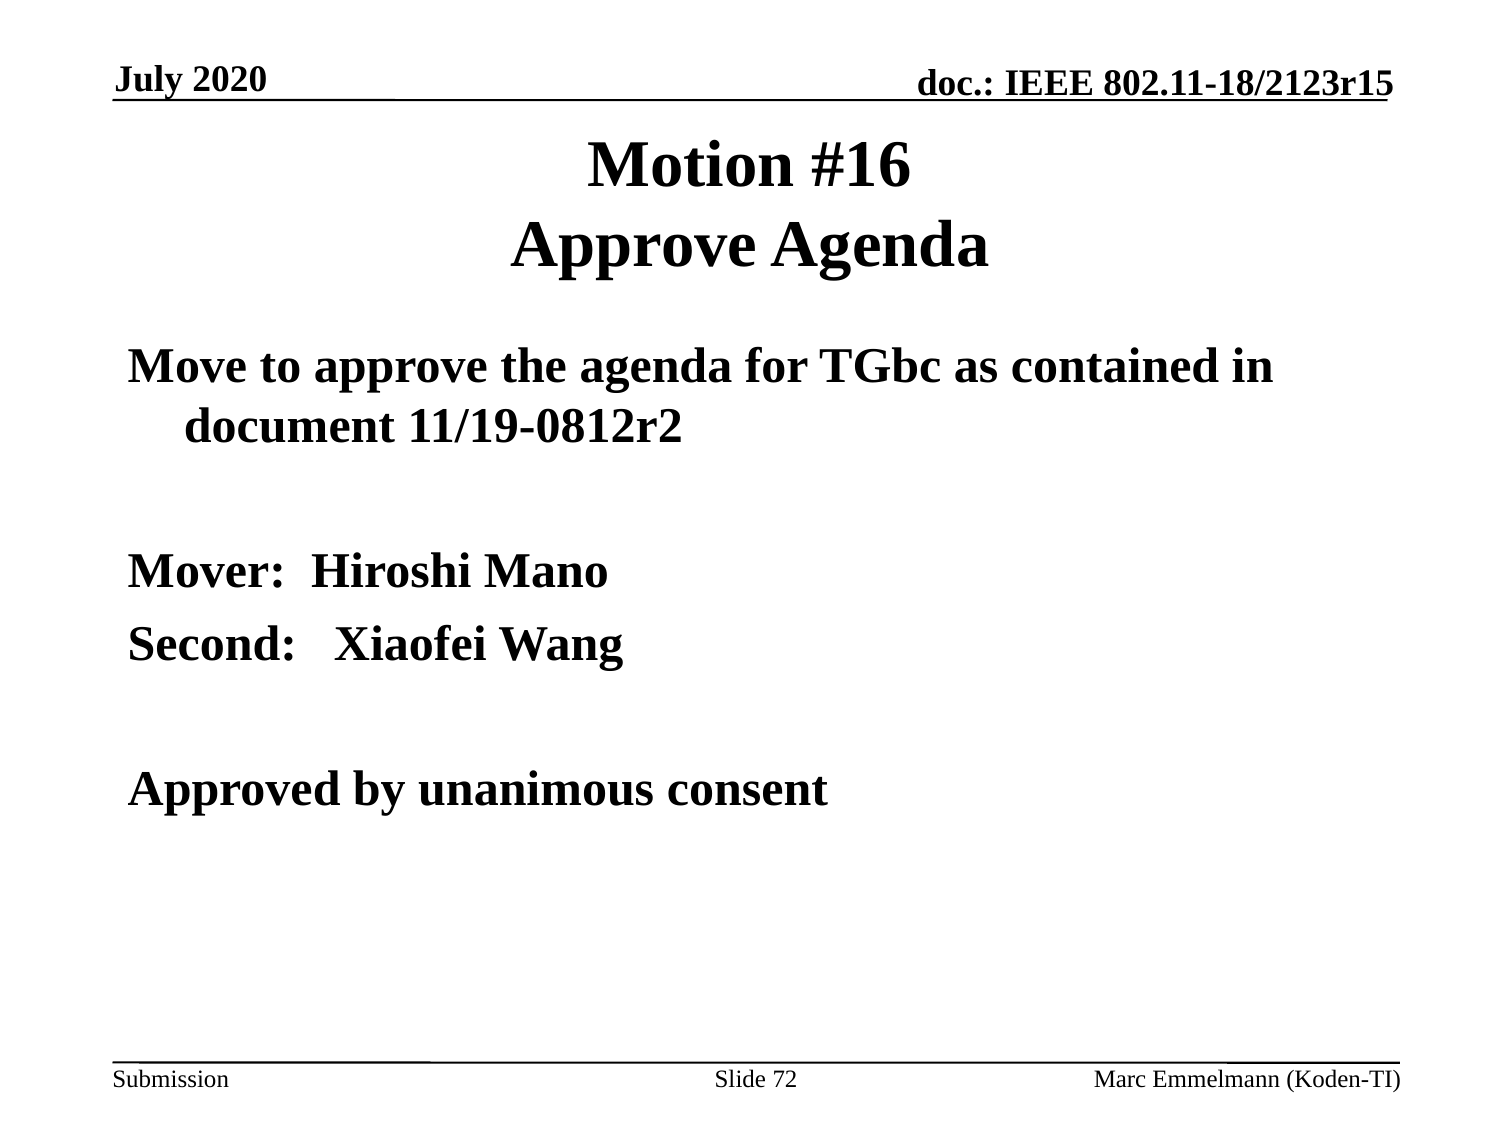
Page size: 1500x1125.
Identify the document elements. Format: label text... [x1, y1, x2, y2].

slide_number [114, 54, 423, 100]
footer Marc Emmelmann (Koden-TI) [878, 1061, 1402, 1093]
list Move to approve the agenda for TGbc as contained in document 11/19-0812r2 Mover: Hiroshi Mano Second: Xiaofei Wang Approved by unanimous consent [112, 324, 1388, 1000]
slide_number Slide 72 [712, 1061, 800, 1123]
title Motion #16 Approve Agenda [112, 112, 1388, 288]
